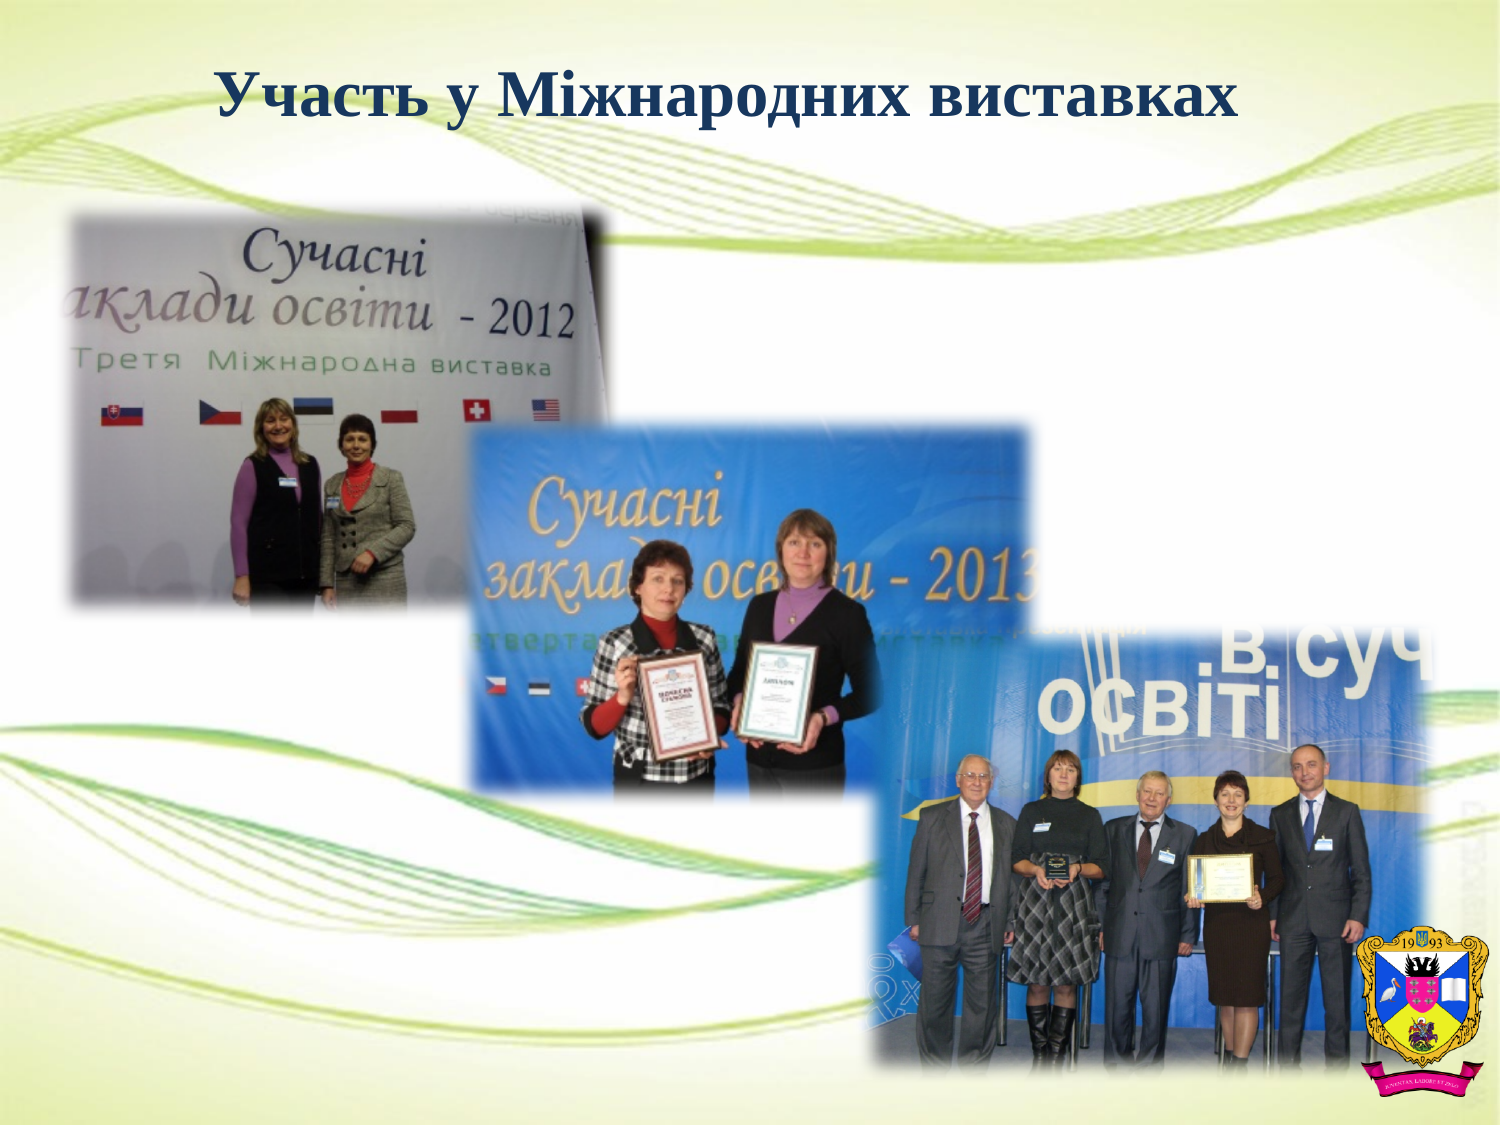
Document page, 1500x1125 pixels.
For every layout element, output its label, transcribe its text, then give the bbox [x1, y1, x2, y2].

picture [0, 0, 1500, 1125]
text_box Участь у Міжнародних виставках [197, 42, 1256, 138]
